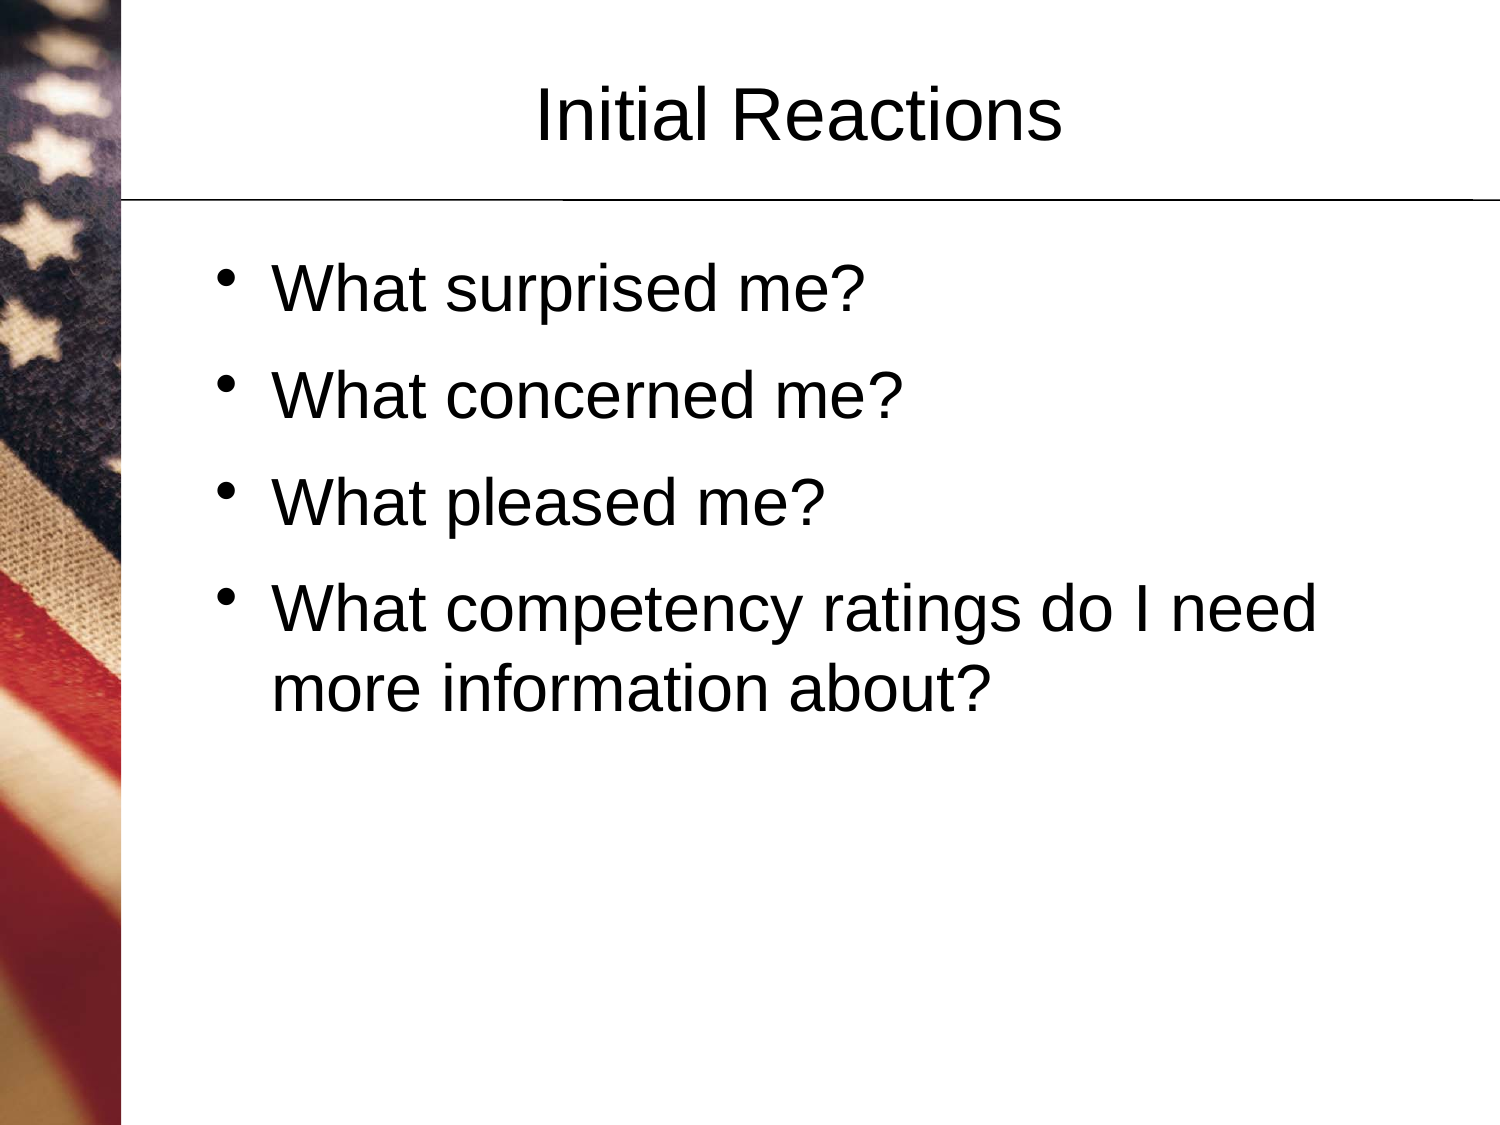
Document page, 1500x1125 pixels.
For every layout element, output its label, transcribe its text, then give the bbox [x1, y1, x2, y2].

picture [0, 0, 122, 1125]
list What surprised me? What concerned me? What pleased me? What competency ratings do I need more information about? [200, 237, 1500, 1000]
title Initial Reactions [174, 45, 1425, 175]
